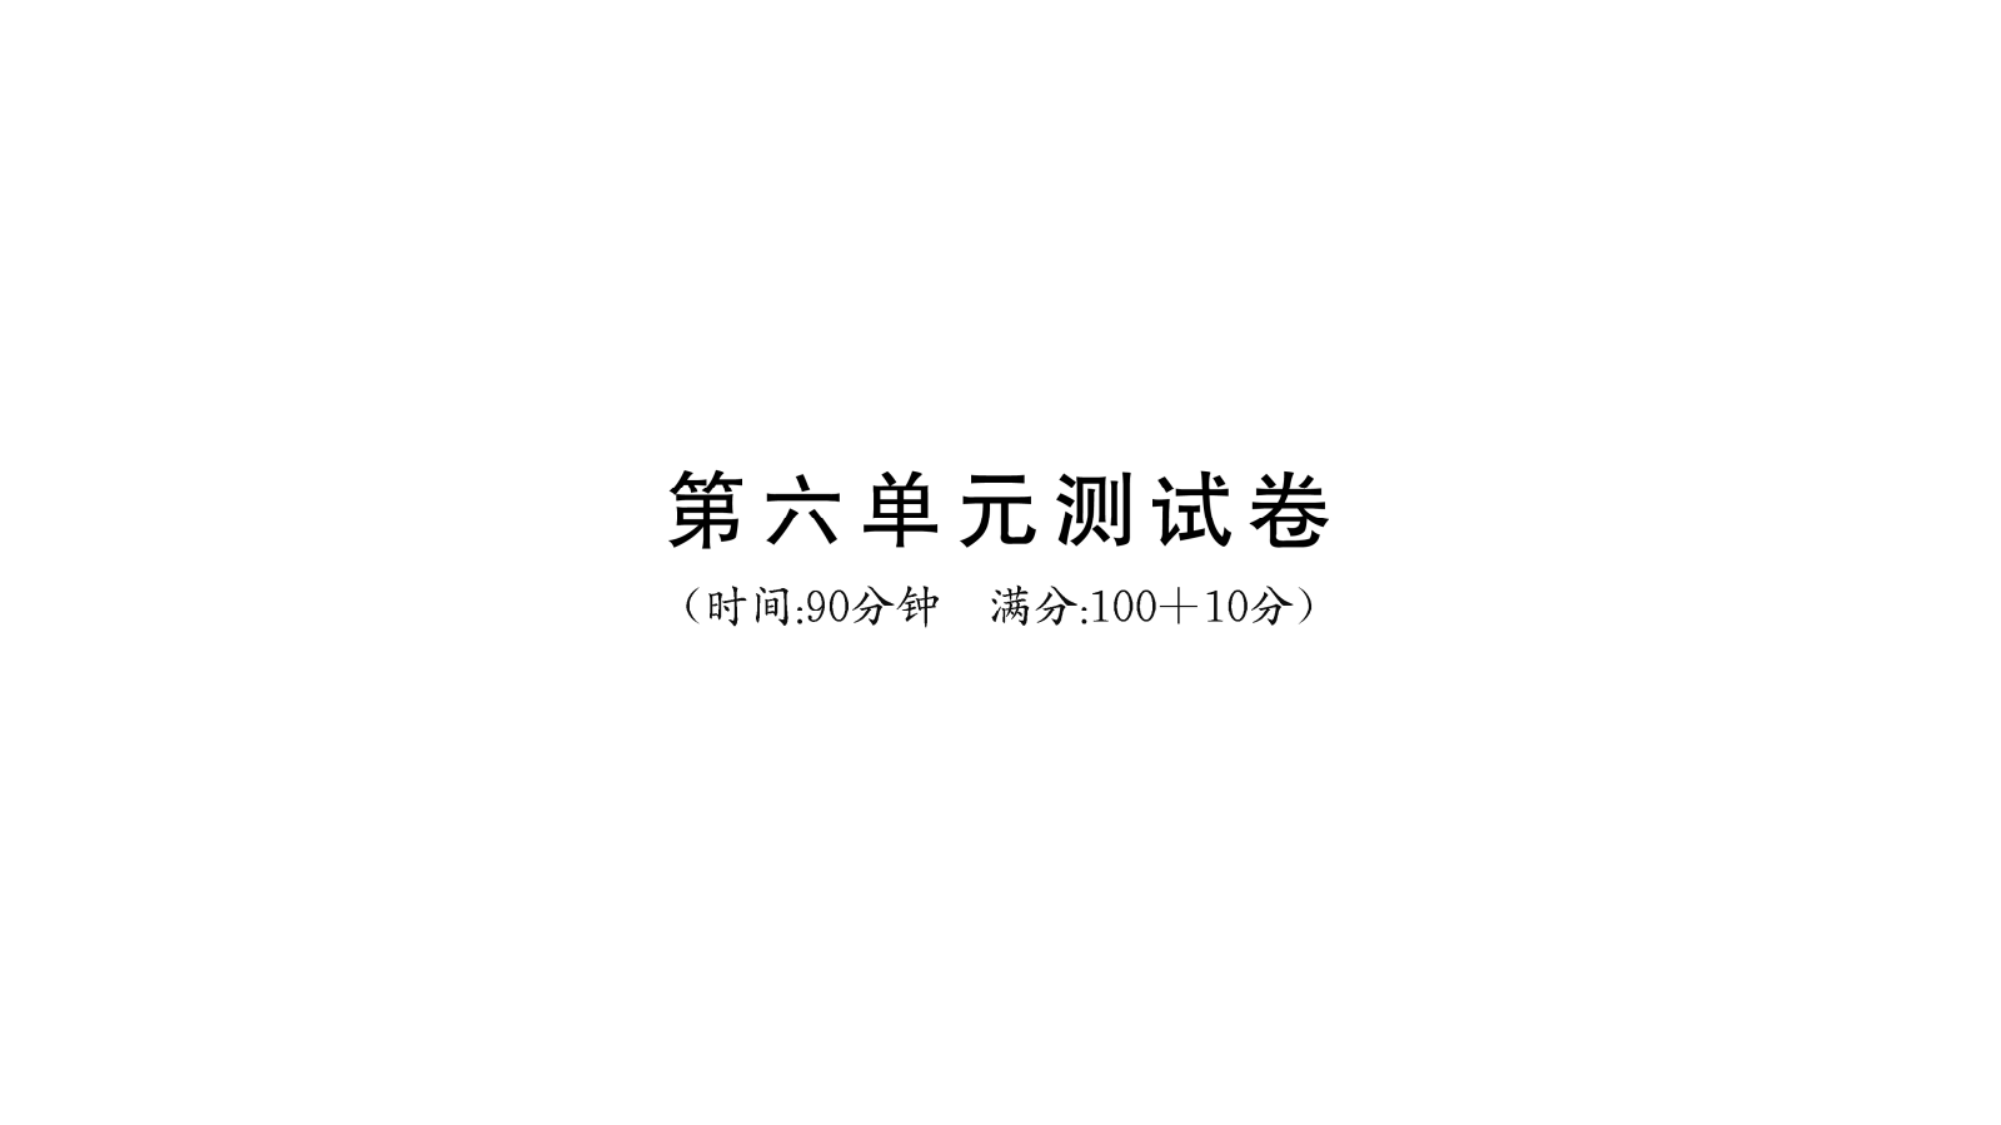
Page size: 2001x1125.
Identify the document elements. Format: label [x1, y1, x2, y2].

picture [641, 444, 1359, 666]
